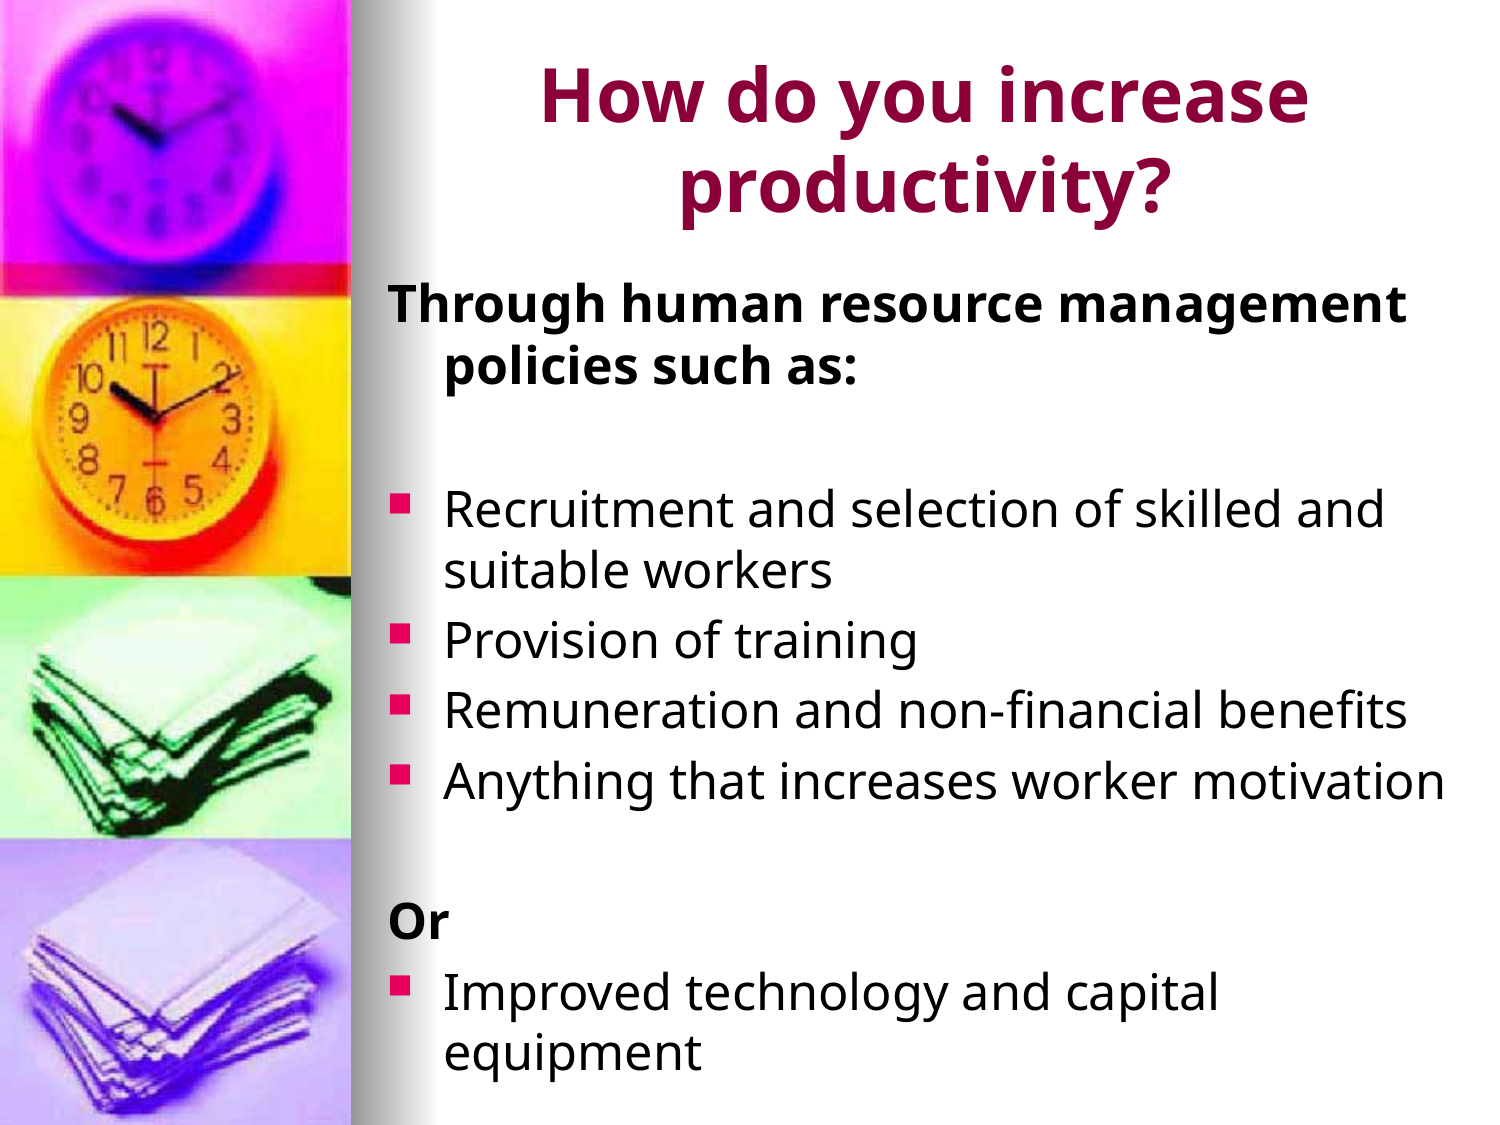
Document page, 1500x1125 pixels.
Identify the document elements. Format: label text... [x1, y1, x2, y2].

title How do you increase productivity? [399, 37, 1451, 238]
picture [0, 0, 351, 1125]
list Through human resource management policies such as: Recruitment and selection of skilled and suitable workers Provision of training Remuneration and non-financial benefits Anything that increases worker motivation Or Improved technology and capital equipment [371, 262, 1483, 1107]
